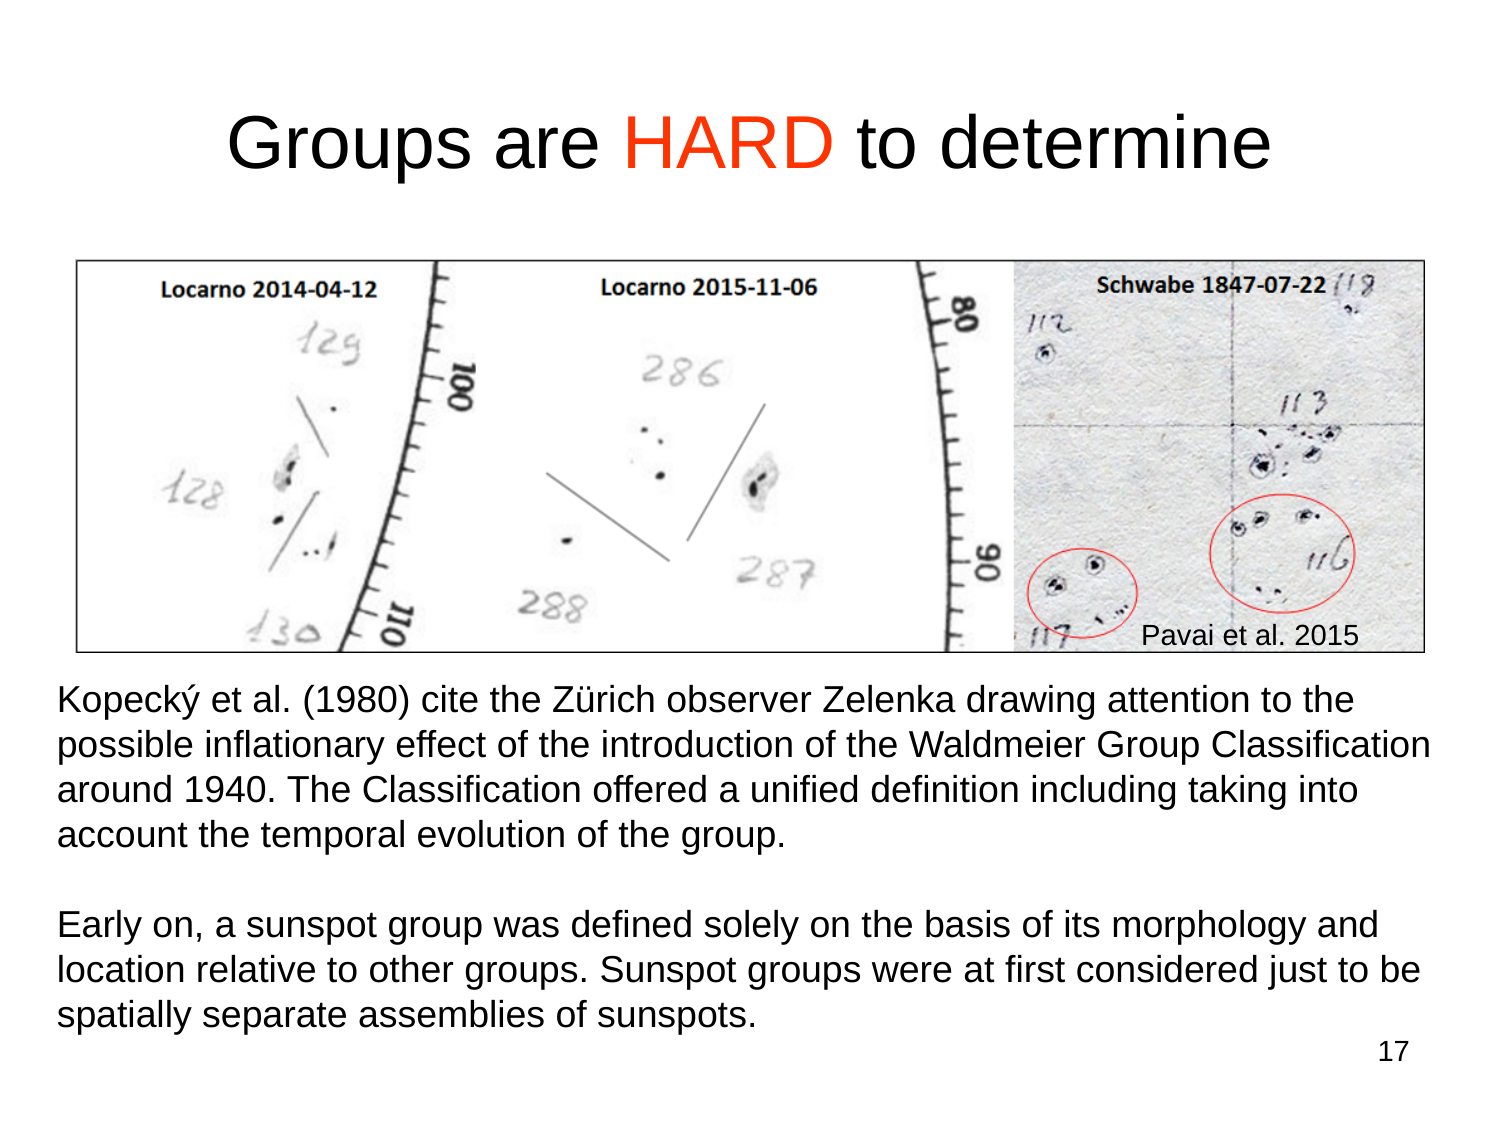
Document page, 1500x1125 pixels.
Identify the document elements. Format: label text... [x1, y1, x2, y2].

title Groups are HARD to determine [75, 45, 1425, 233]
slide_number 17 [1074, 1042, 1425, 1103]
picture [74, 259, 1425, 653]
text_box Pavai et al. 2015 [1126, 653, 1399, 659]
text_box Kopecký et al. (1980) cite the Zürich observer Zelenka drawing attention to the possible inflationary effect of the introduction of the Waldmeier Group Classification around 1940. The Classification offered a unified definition including taking into account the temporal evolution of the group. Early on, a sunspot group was defined solely on the basis of its morphology and location relative to other groups. Sunspot groups were at first considered just to be spatially separate assemblies of sunspots. [42, 667, 1457, 1042]
